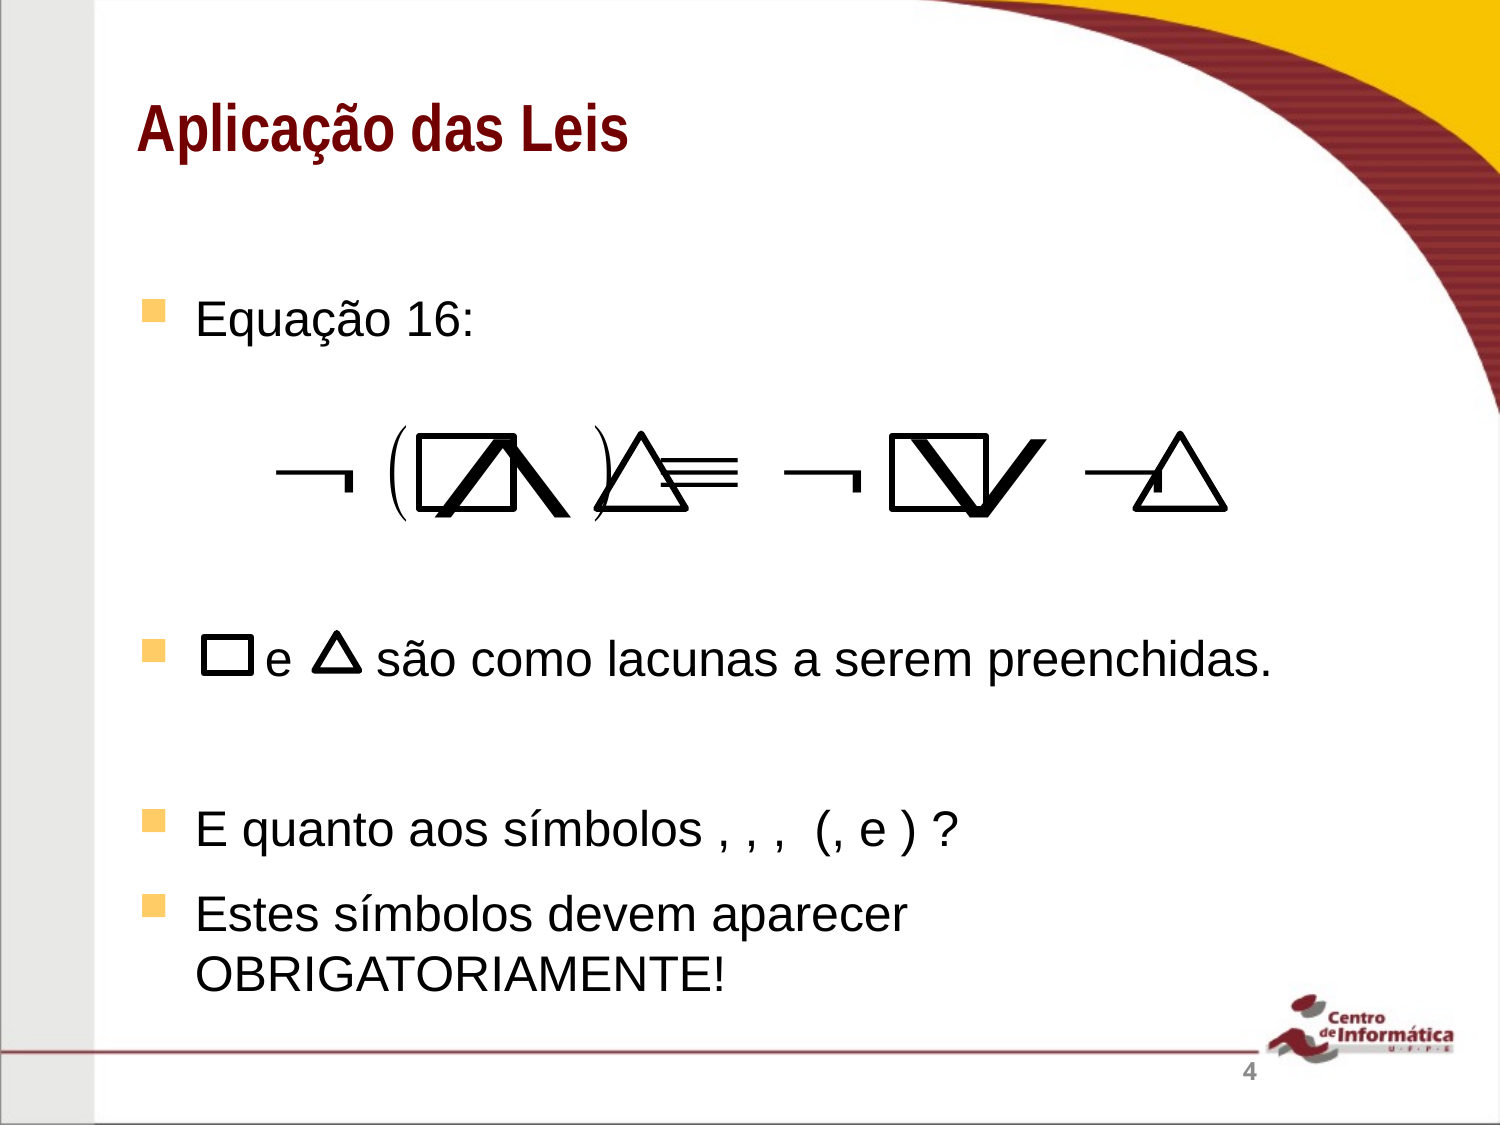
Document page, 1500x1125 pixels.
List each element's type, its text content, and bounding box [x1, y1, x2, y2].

text_box [419, 436, 514, 509]
text_box [203, 637, 251, 674]
text_box Aplicação das Leis [122, 31, 1317, 219]
picture [0, 0, 1500, 1125]
text_box [1135, 433, 1225, 509]
text_box [314, 633, 360, 671]
text_box [891, 436, 987, 509]
text_box [596, 433, 686, 509]
slide_number 4 [1074, 1042, 1425, 1103]
